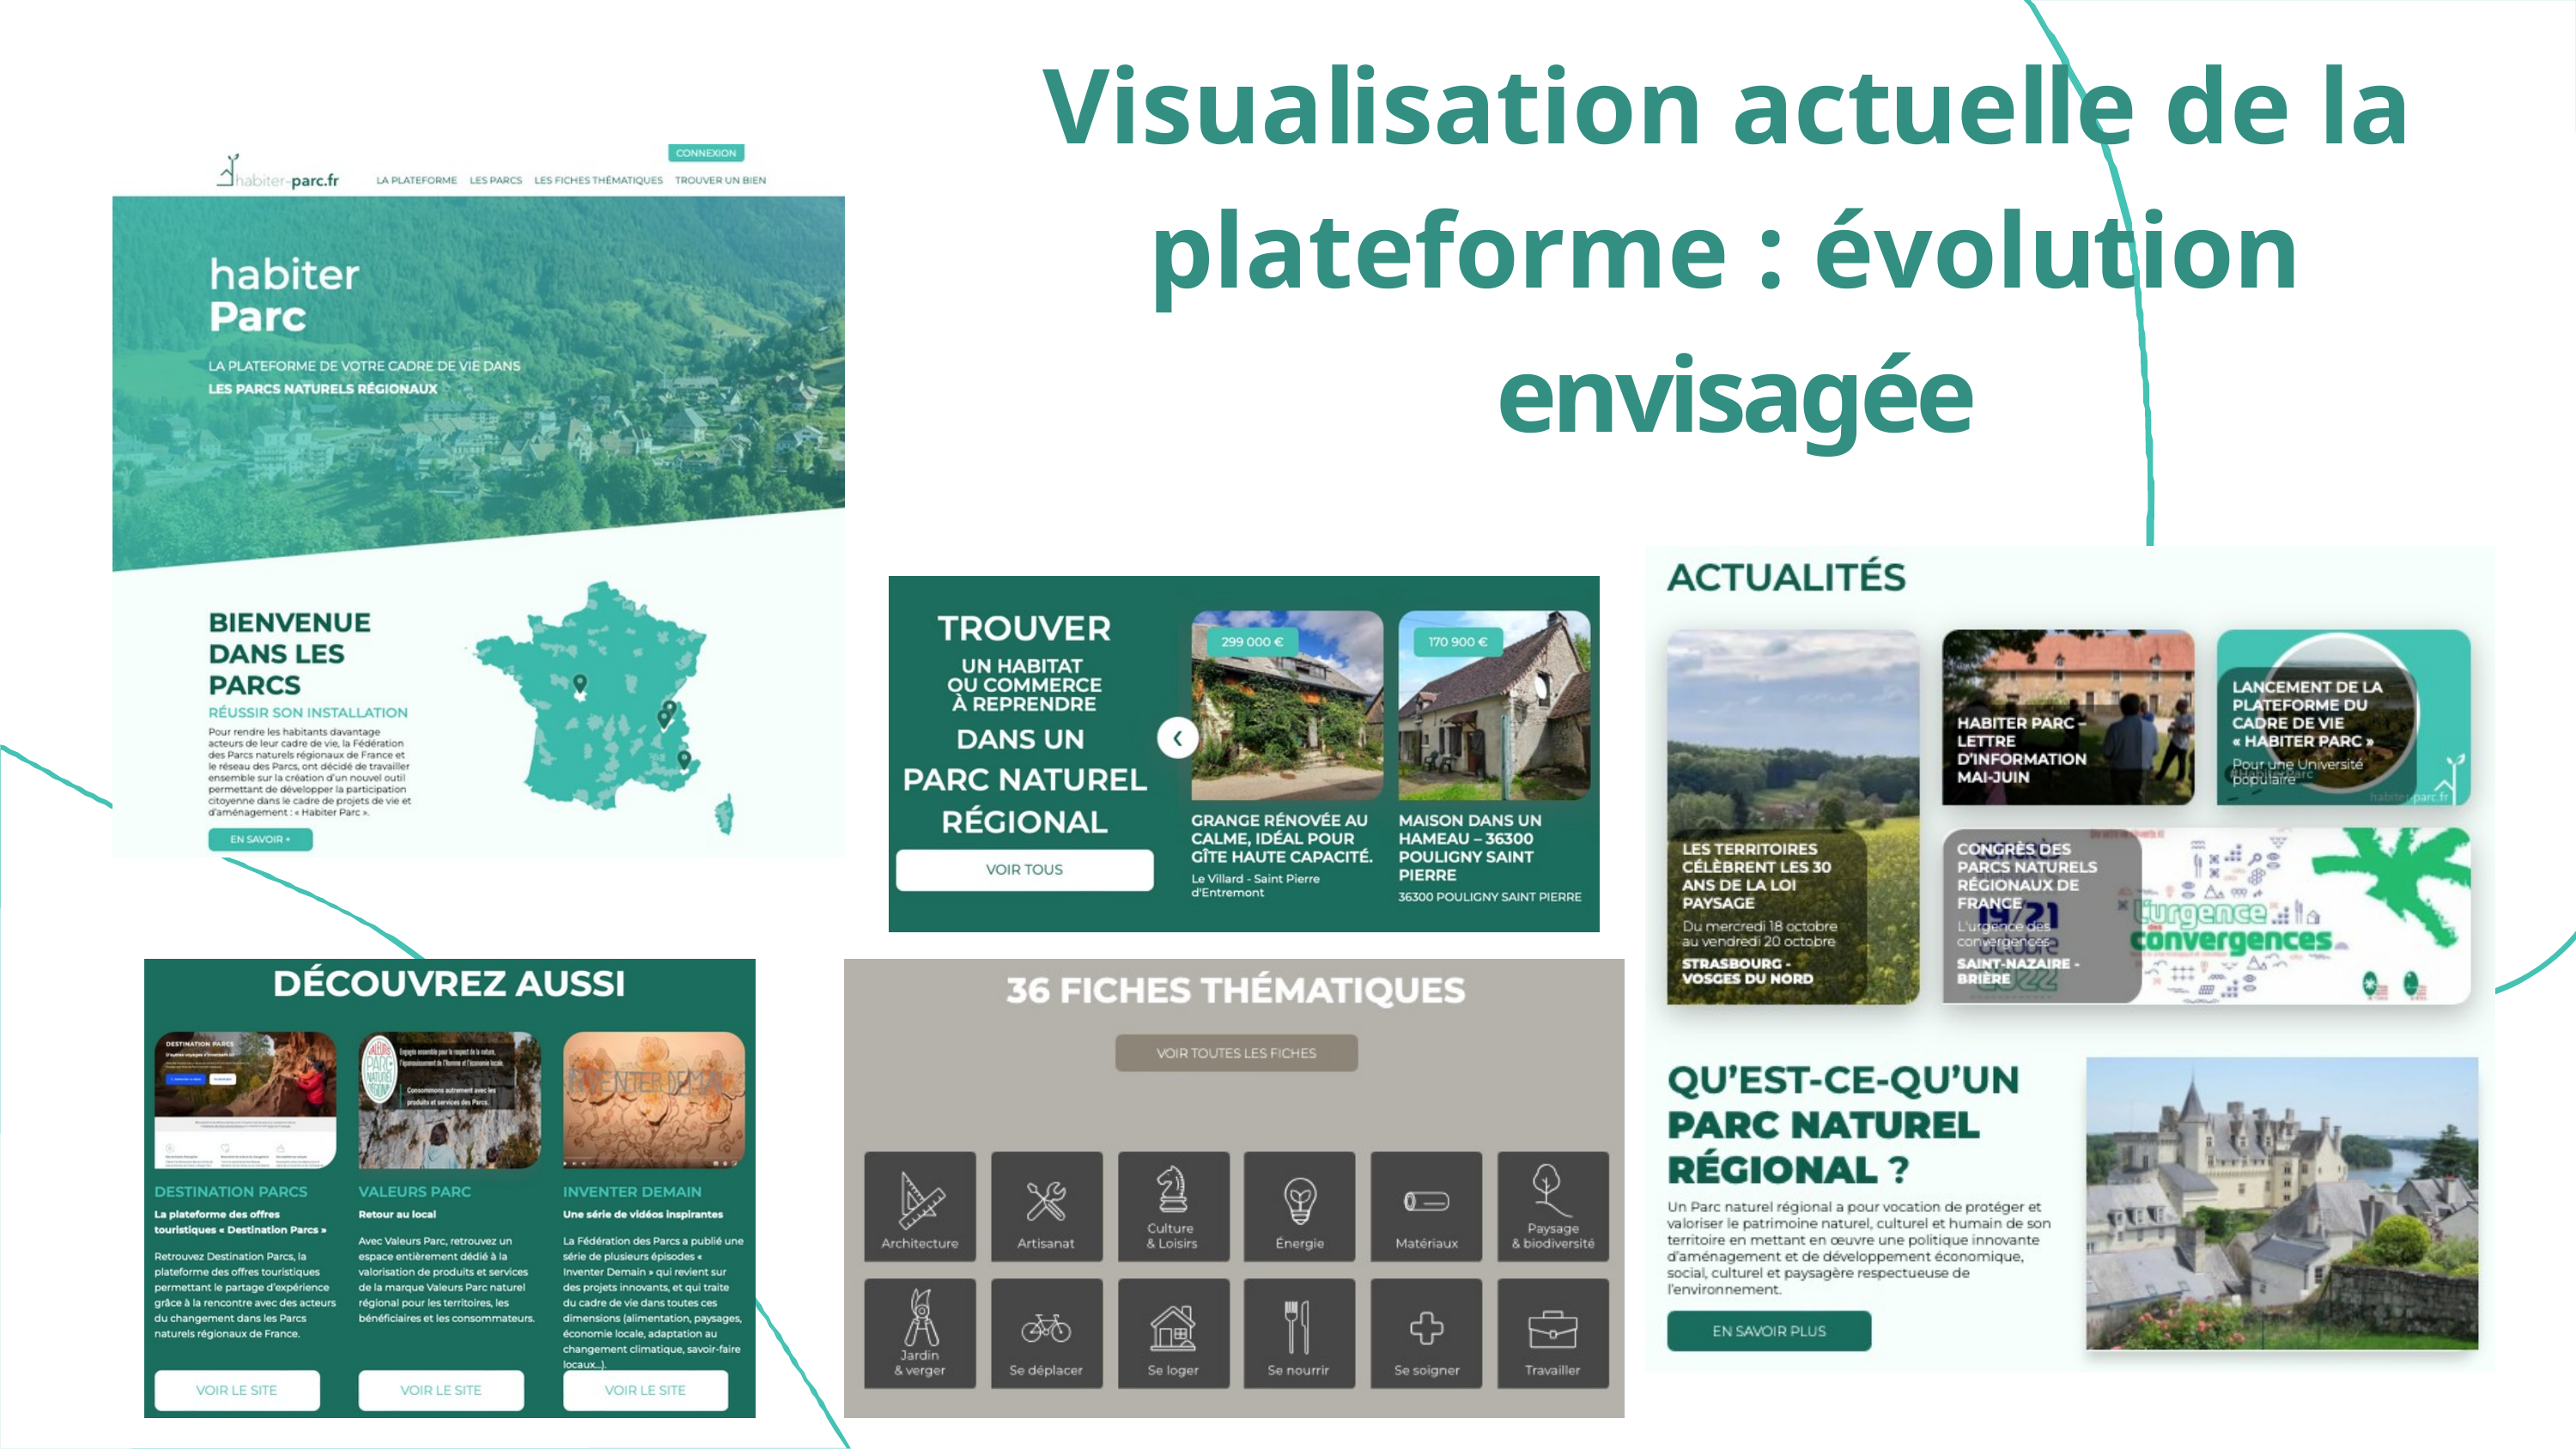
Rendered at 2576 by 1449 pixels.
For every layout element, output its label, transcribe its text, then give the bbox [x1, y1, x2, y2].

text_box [0, 144, 1625, 1449]
title Visualisation actuelle de la plateforme : évolution envisagée [1023, 18, 2450, 453]
picture [1645, 546, 2495, 1373]
